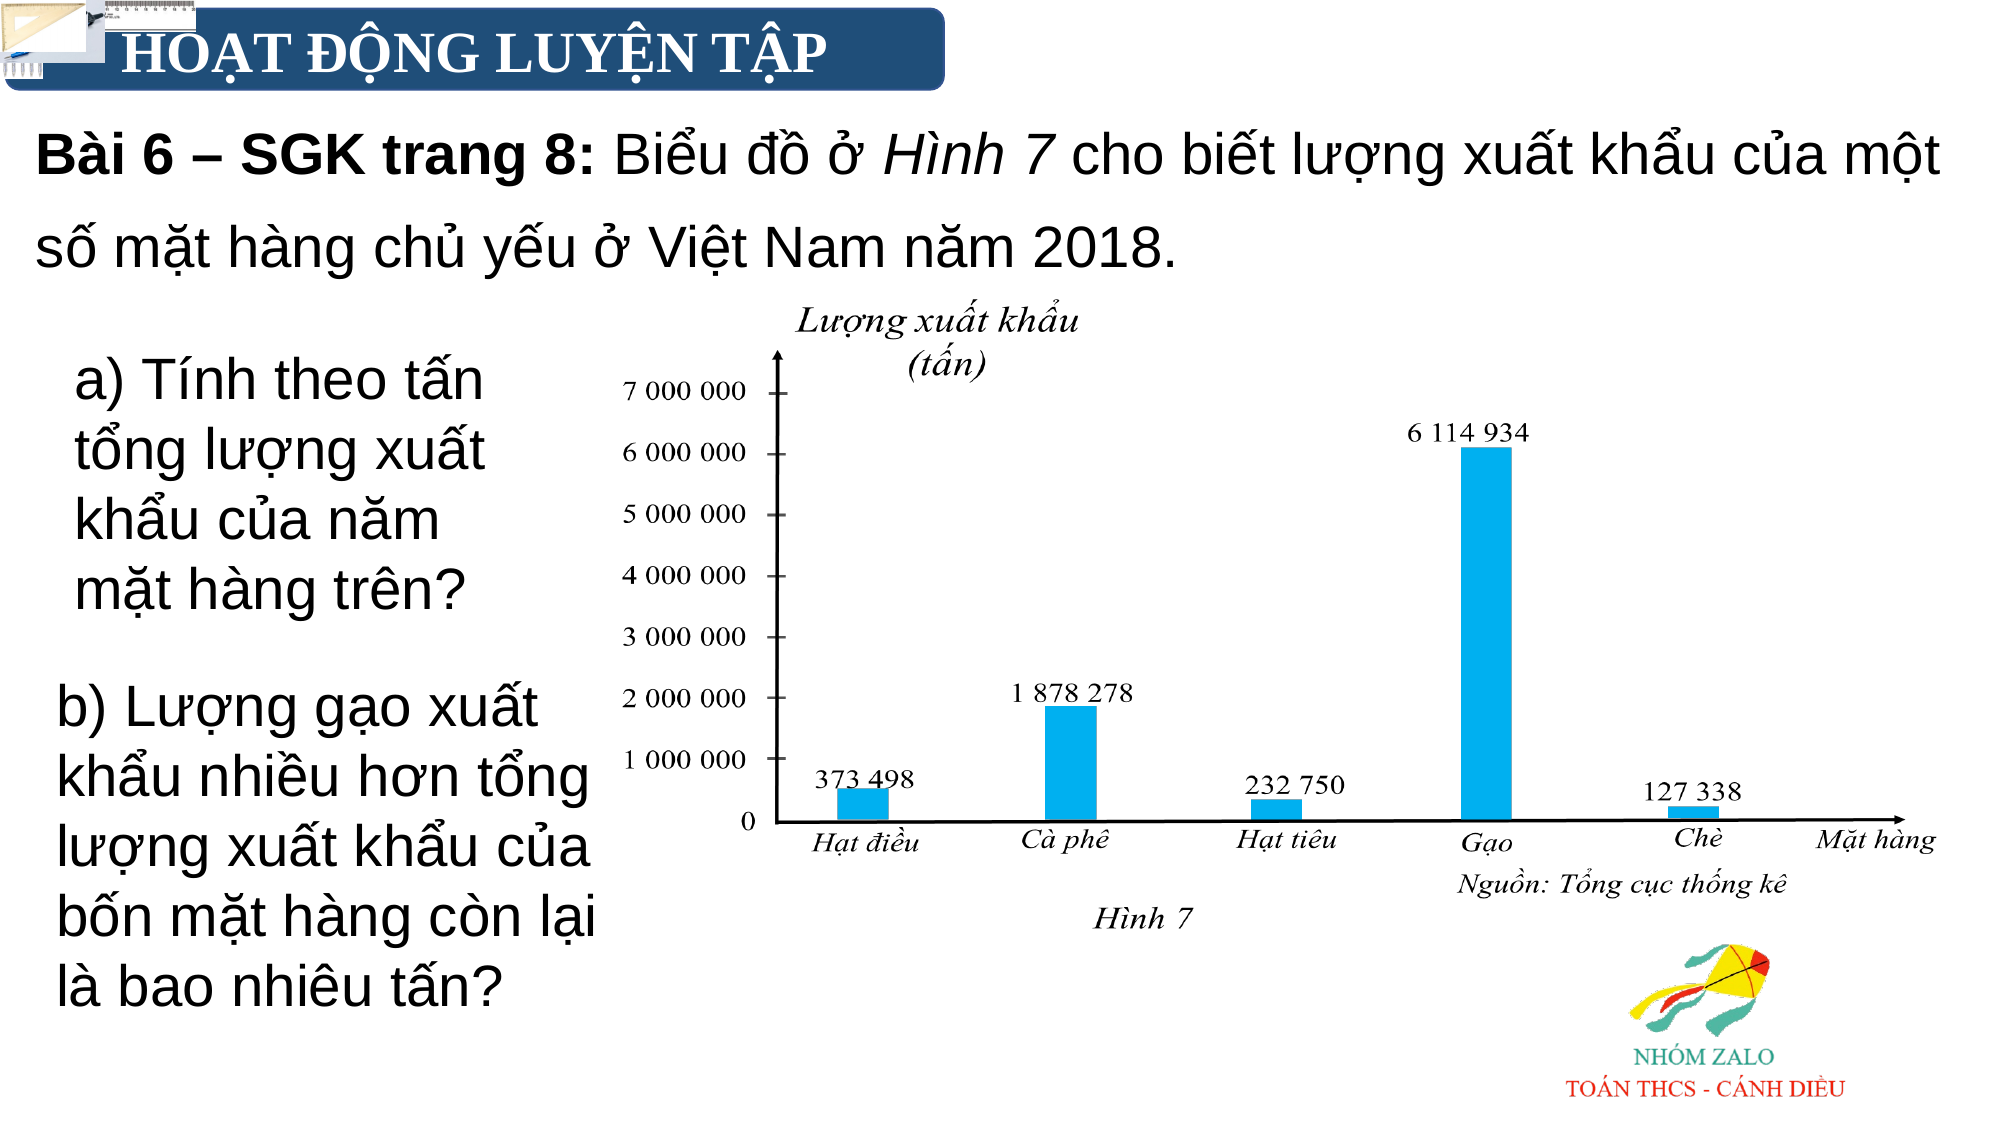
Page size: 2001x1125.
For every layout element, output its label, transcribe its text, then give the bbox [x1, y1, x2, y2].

text_box HOẠT ĐỘNG LUYỆN TẬP [5, 7, 945, 91]
text_box Bài 6 – SGK trang 8: Biểu đồ ở Hình 7 cho biết lượng xuất khẩu của một số mặt hàng chủ yếu ở Việt Nam năm 2018. [21, 98, 1957, 357]
text_box b) Lượng gạo xuất khẩu nhiều hơn tổng lượng xuất khẩu của bốn mặt hàng còn lại là bao nhiêu tấn? [41, 660, 624, 1071]
text_box a) Tính theo tấn tổng lượng xuất khẩu của năm mặt hàng trên? [59, 333, 514, 629]
picture [0, 0, 196, 79]
picture [603, 285, 1959, 1125]
